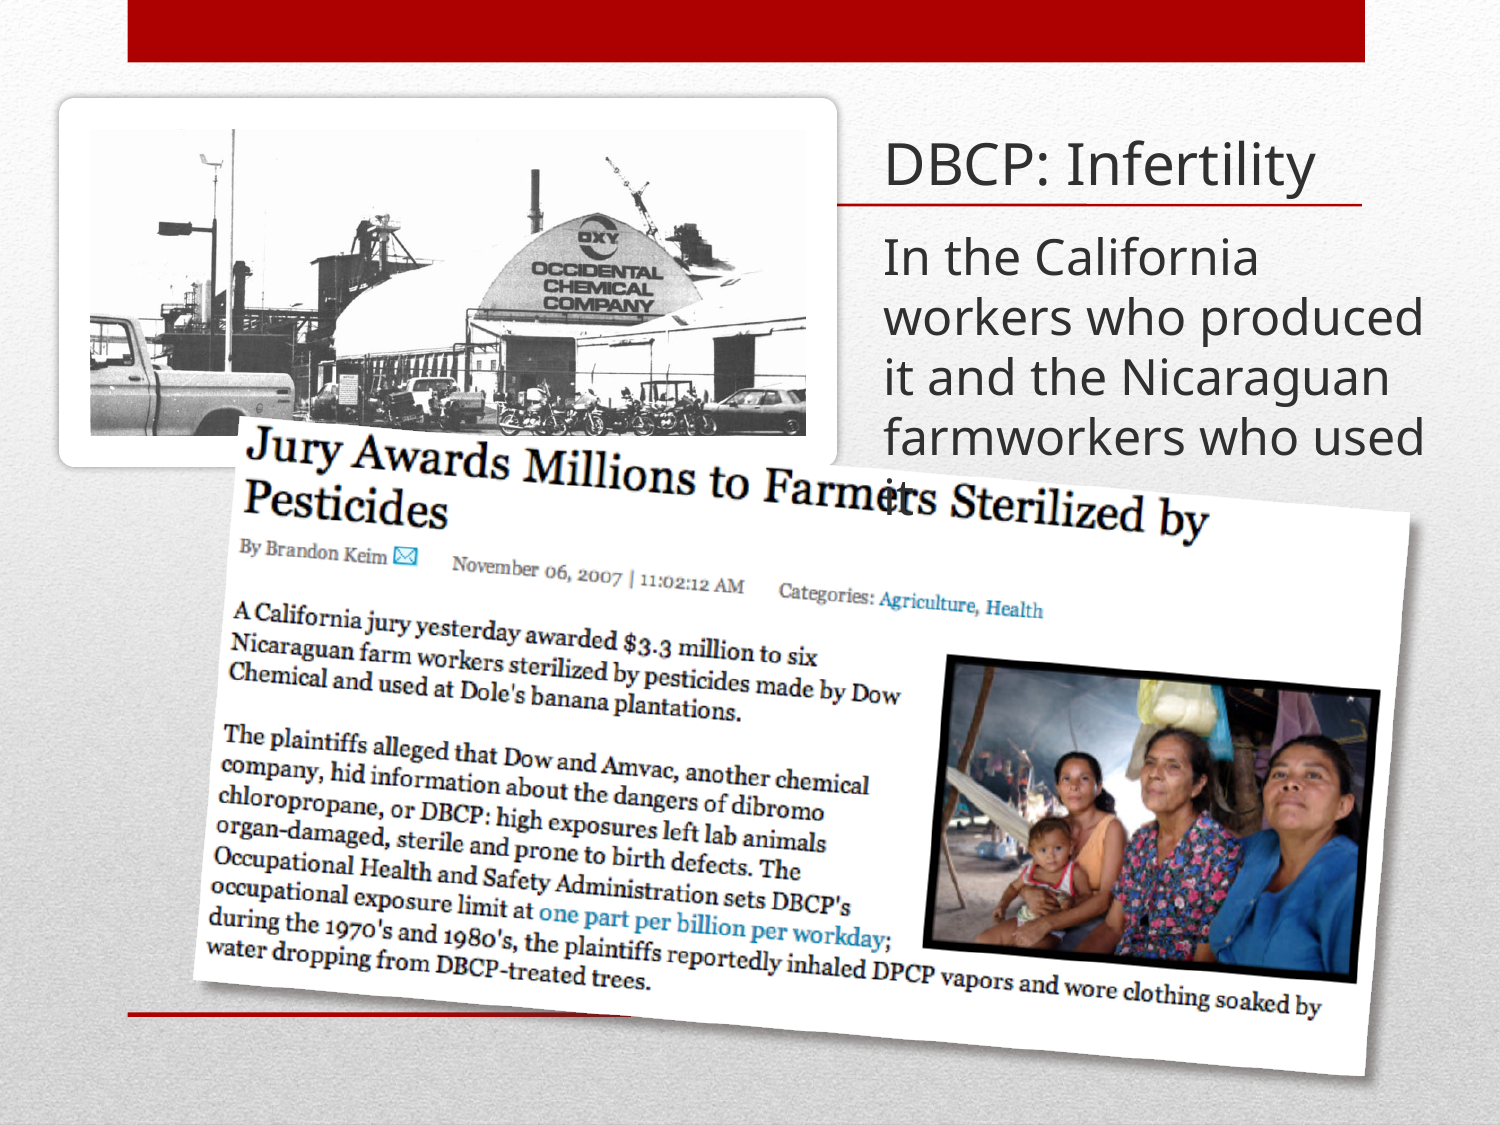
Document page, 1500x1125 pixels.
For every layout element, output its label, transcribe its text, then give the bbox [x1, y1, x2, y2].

picture [89, 128, 1393, 1076]
list DBCP: Infertility [868, 99, 1362, 205]
list In the California workers who produced it and the Nicaraguan farmworkers who used it [868, 218, 1454, 718]
